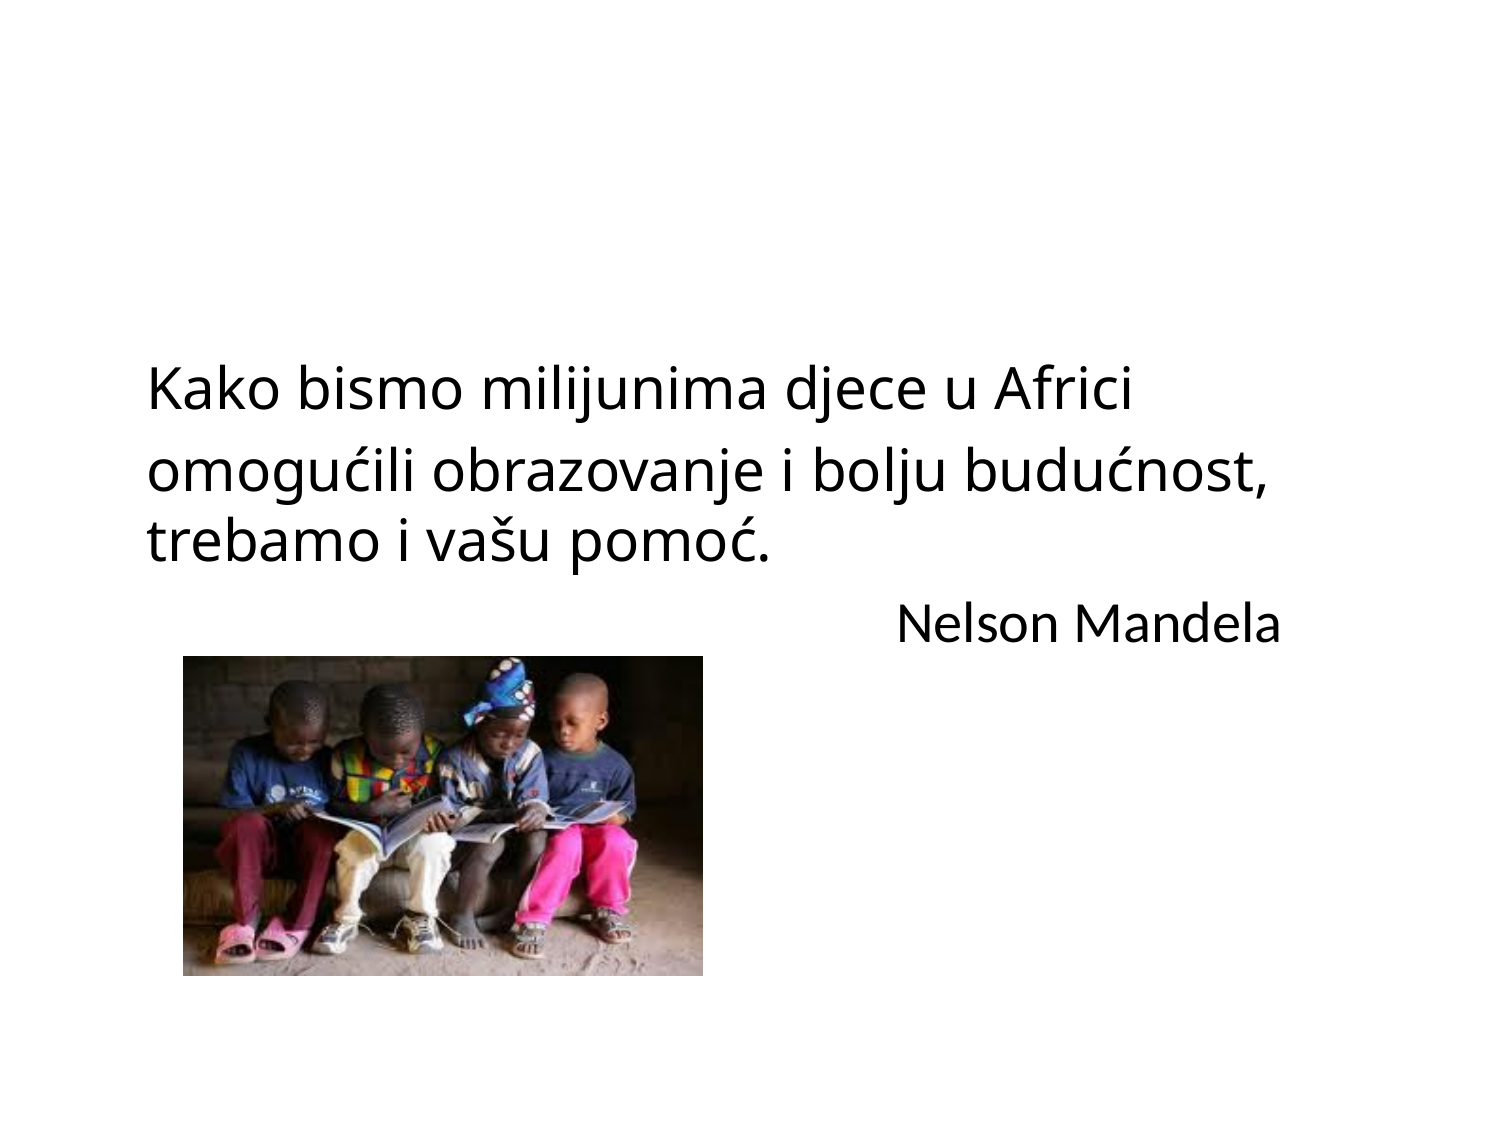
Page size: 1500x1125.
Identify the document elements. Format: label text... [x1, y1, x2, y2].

picture [182, 656, 703, 977]
list Kako bismo milijunima djece u Africi omogućili obrazovanje i bolju budućnost, trebamo i vašu pomoć. Nelson Mandela [75, 262, 1425, 1005]
